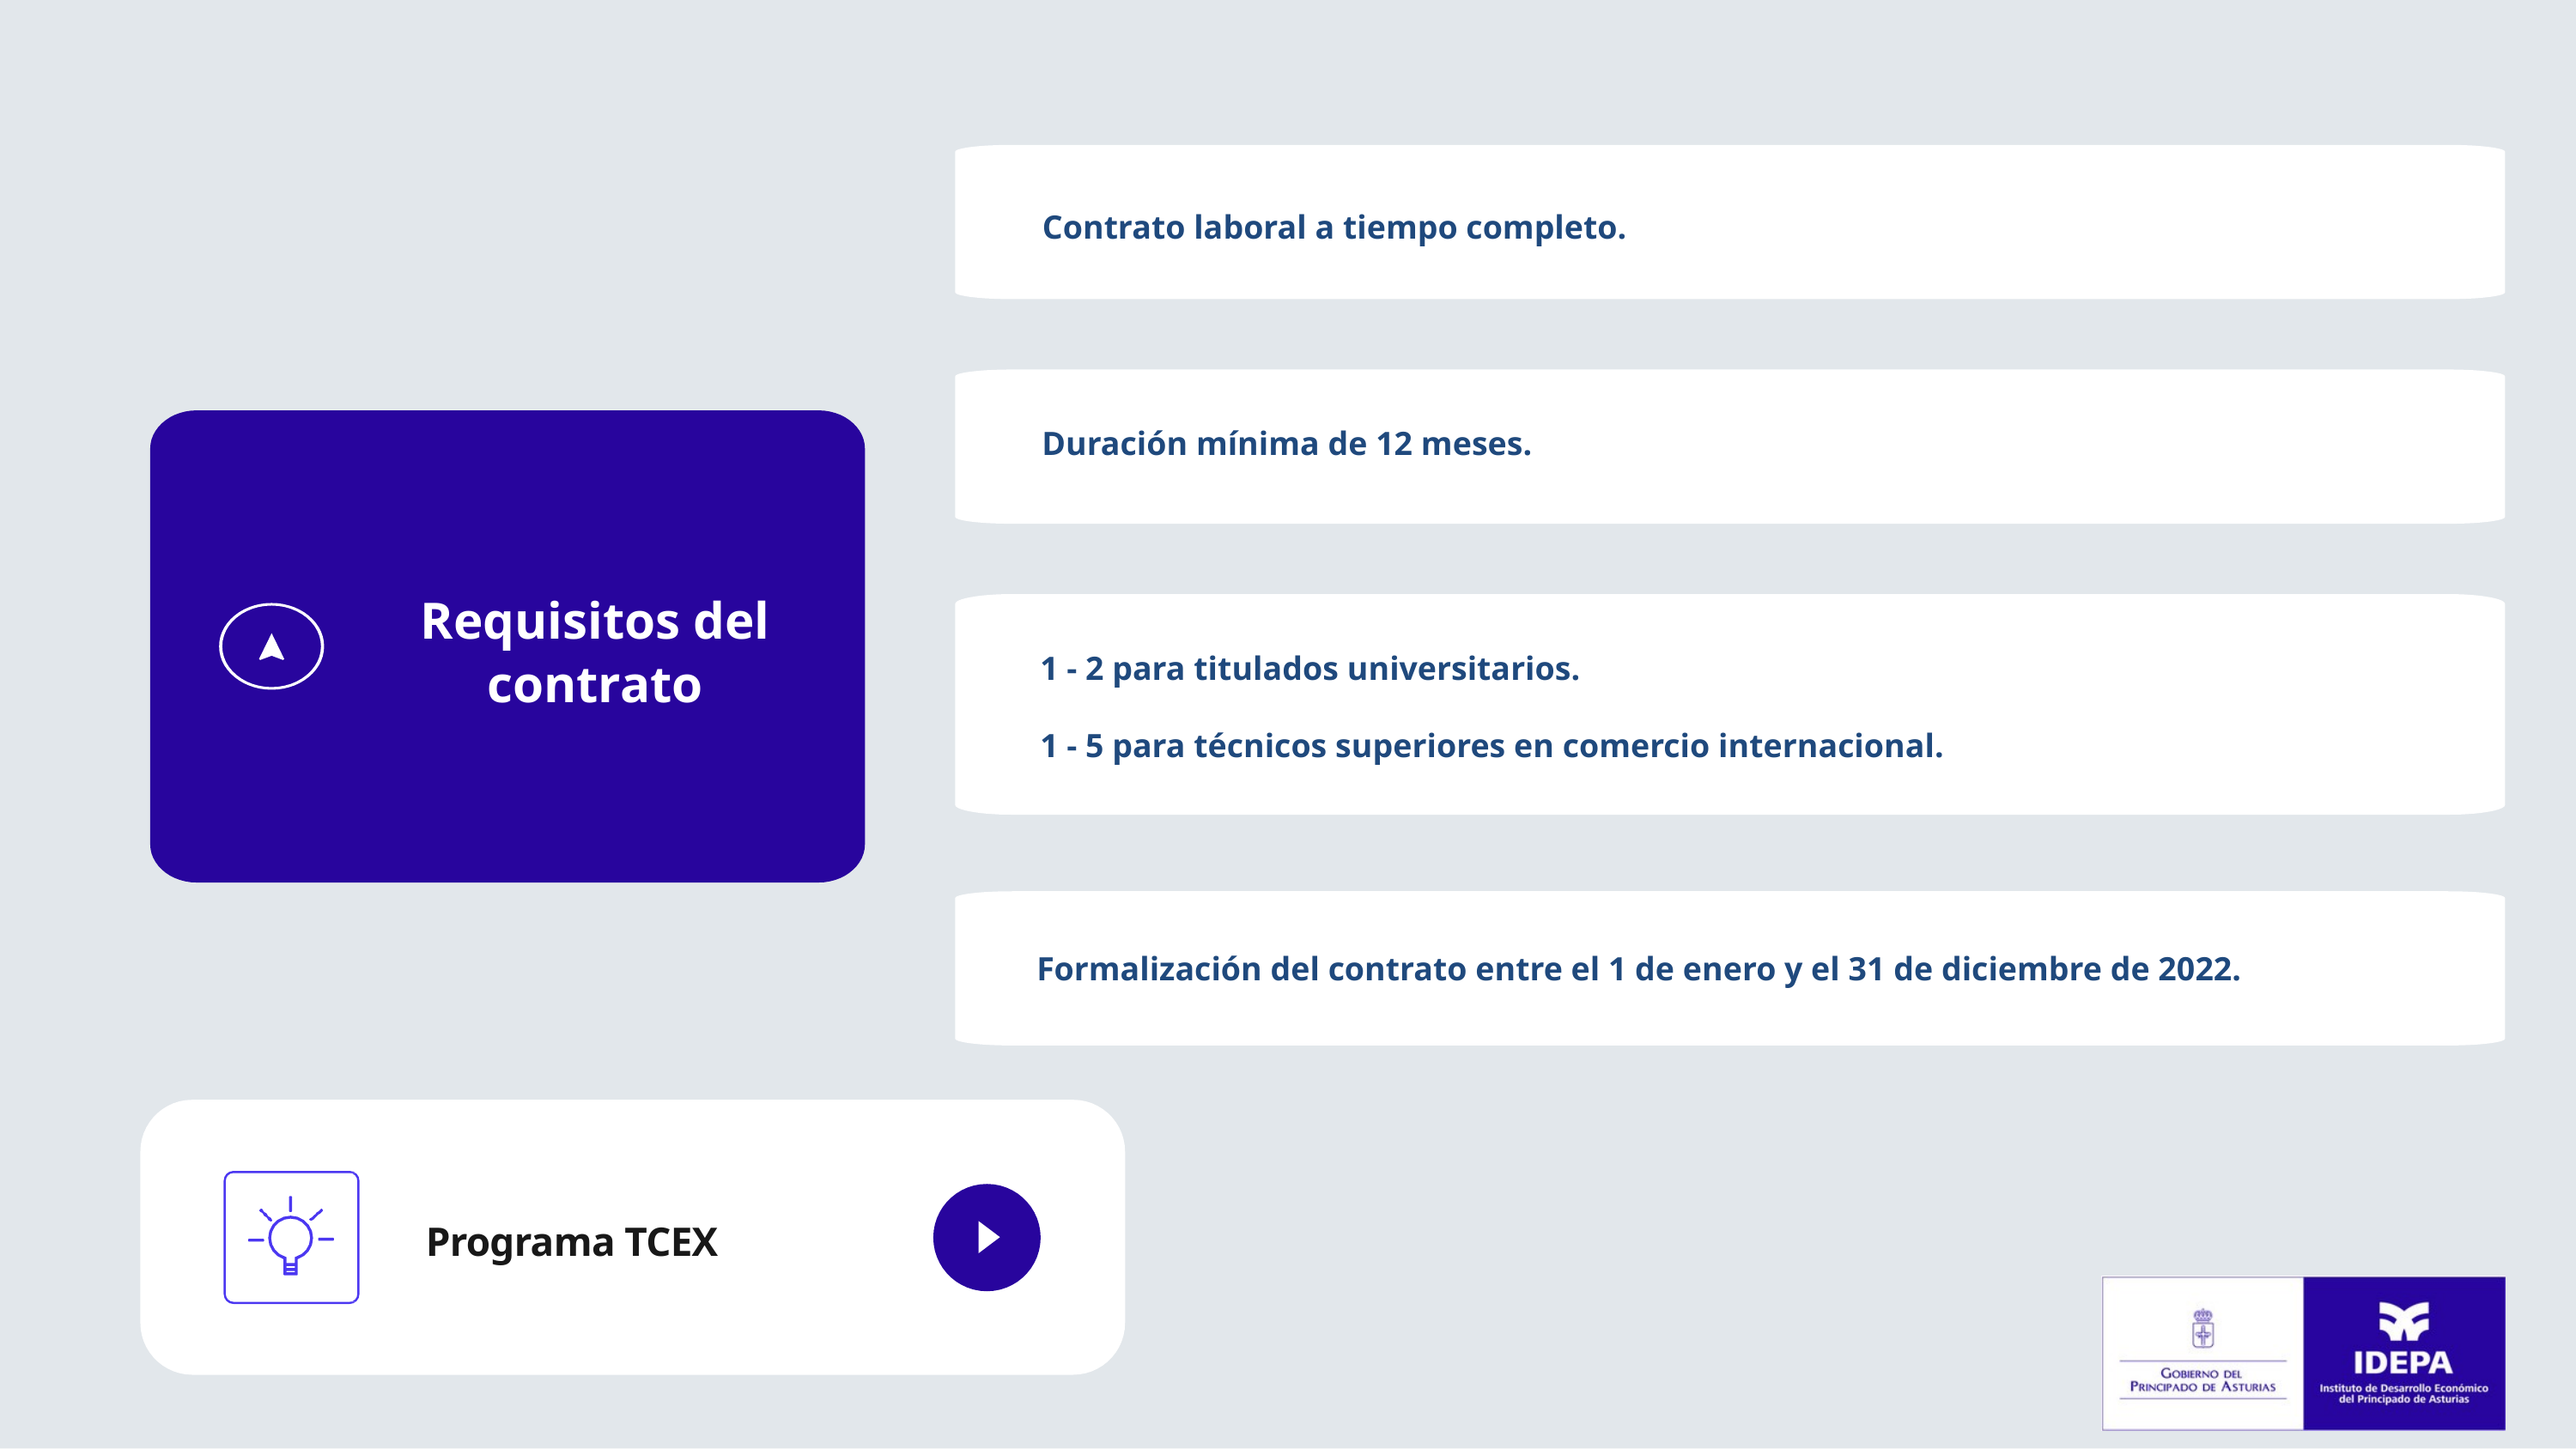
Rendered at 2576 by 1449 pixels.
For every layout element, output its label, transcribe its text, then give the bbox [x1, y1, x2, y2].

text_box [955, 144, 2506, 300]
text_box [149, 409, 866, 883]
picture [2100, 1276, 2506, 1431]
text_box Formalización del contrato entre el 1 de enero y el 31 de diciembre de 2022. [1035, 943, 2458, 987]
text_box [140, 1099, 1126, 1375]
text_box [955, 594, 2506, 815]
text_box 1 - 2 para titulados universitarios. 1 - 5 para técnicos superiores en comercio internacional. [1040, 646, 2190, 765]
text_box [247, 1196, 335, 1276]
text_box Duración mínima de 12 meses. [1040, 418, 2190, 463]
text_box [955, 891, 2506, 1046]
text_box [955, 369, 2506, 524]
text_box Contrato laboral a tiempo completo. [1040, 202, 2190, 246]
